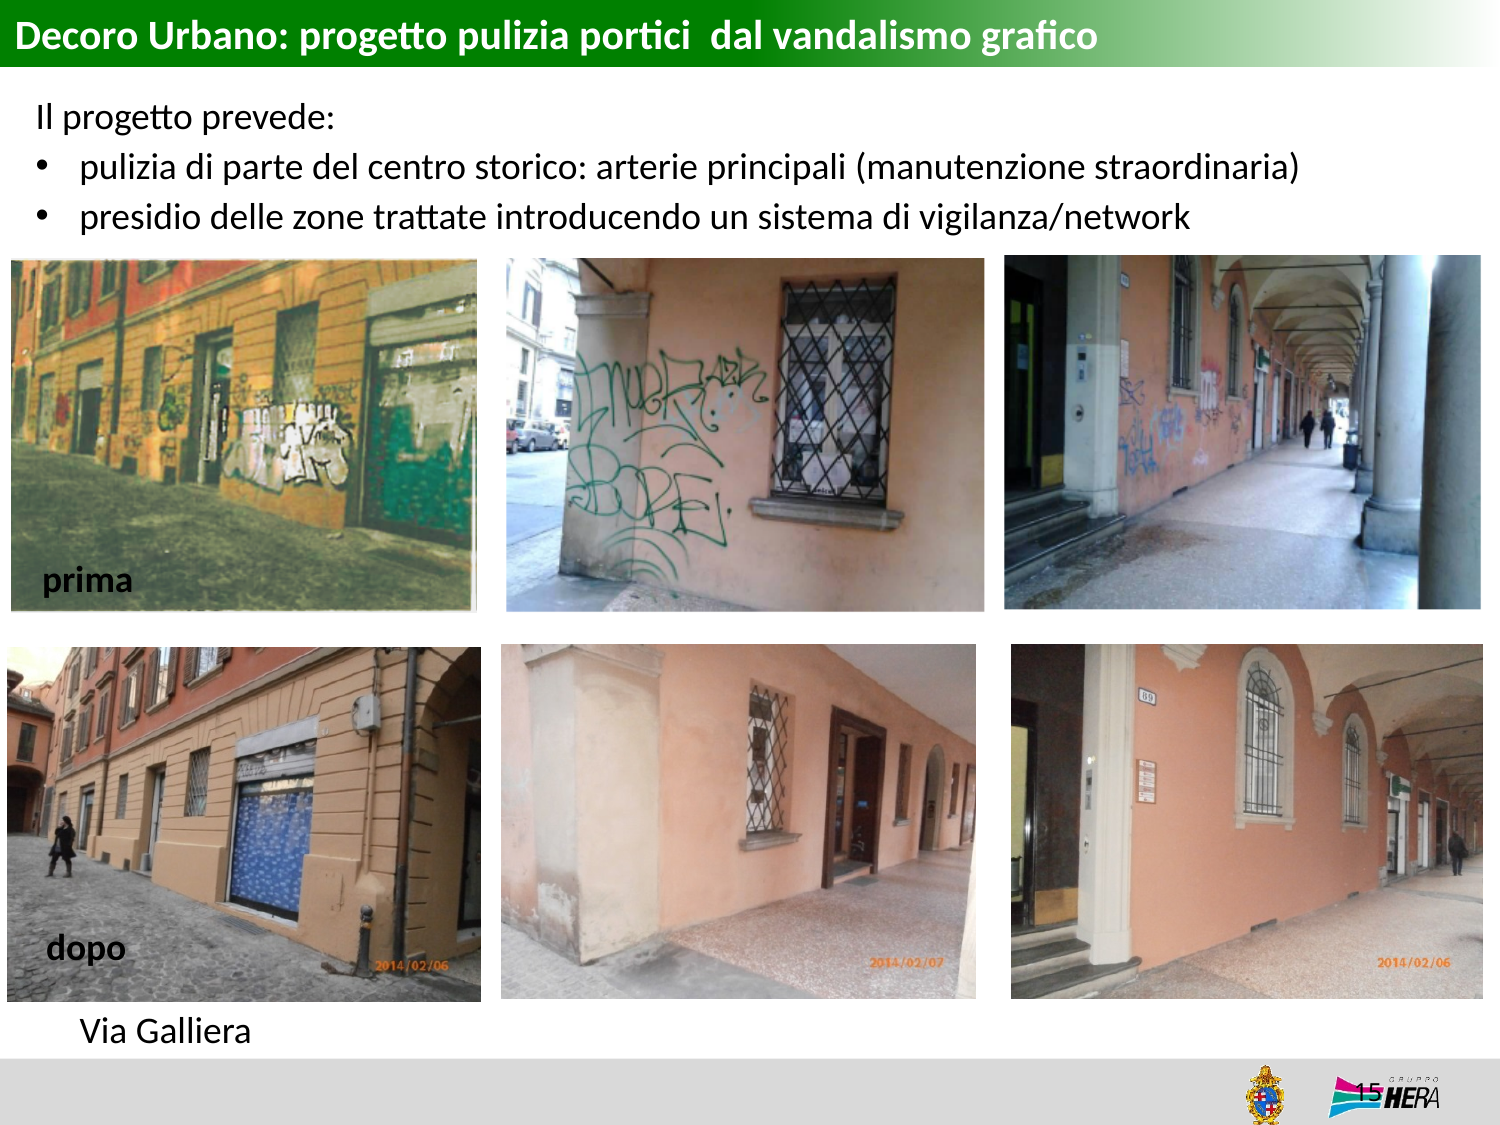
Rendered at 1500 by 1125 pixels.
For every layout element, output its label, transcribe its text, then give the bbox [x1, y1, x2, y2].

picture [11, 258, 477, 614]
picture [7, 647, 481, 1003]
picture [501, 644, 976, 999]
title Decoro Urbano: progetto pulizia portici dal vandalismo grafico [0, 0, 1500, 67]
picture [505, 258, 988, 614]
picture [1003, 255, 1483, 610]
text_box Il progetto prevede: pulizia di parte del centro storico: arterie principali (manutenzione straordinaria) presidio delle zone trattate introducendo un sistema di vigilanza/network [17, 78, 1471, 247]
slide_number 15 [1246, 1061, 1490, 1125]
picture [1011, 644, 1483, 999]
text_box Via Galliera [64, 998, 676, 1059]
